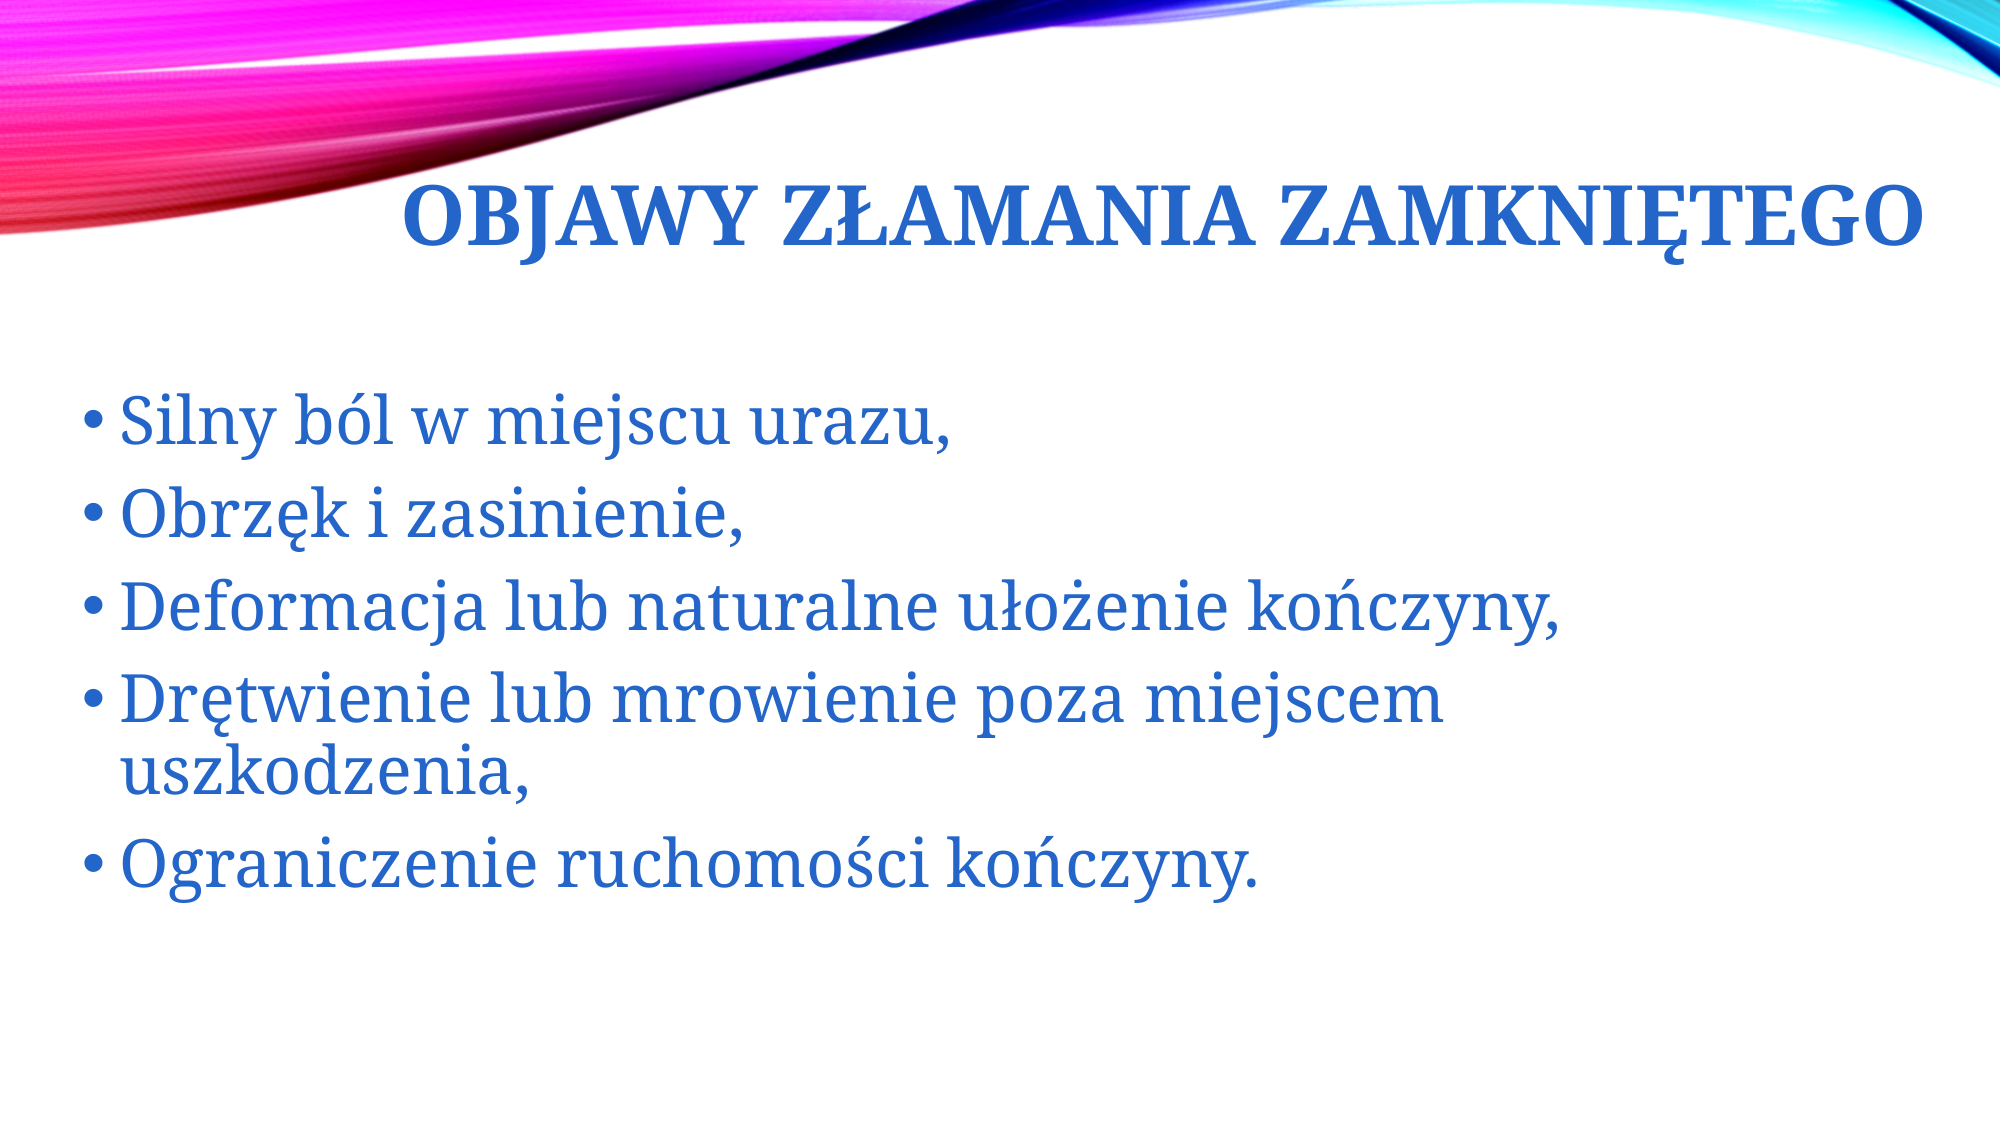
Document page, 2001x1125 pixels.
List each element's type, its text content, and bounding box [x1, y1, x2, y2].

picture [0, 0, 2000, 237]
picture [1910, 0, 2000, 45]
picture [1890, 0, 2000, 75]
list Silny ból w miejscu urazu, Obrzęk i zasinienie, Deformacja lub naturalne ułożenie kończyny, Drętwienie lub mrowienie poza miejscem uszkodzenia, Ograniczenie ruchomości kończyny. [66, 379, 1867, 998]
title Objawy złamania zamkniętego [143, 125, 1944, 313]
